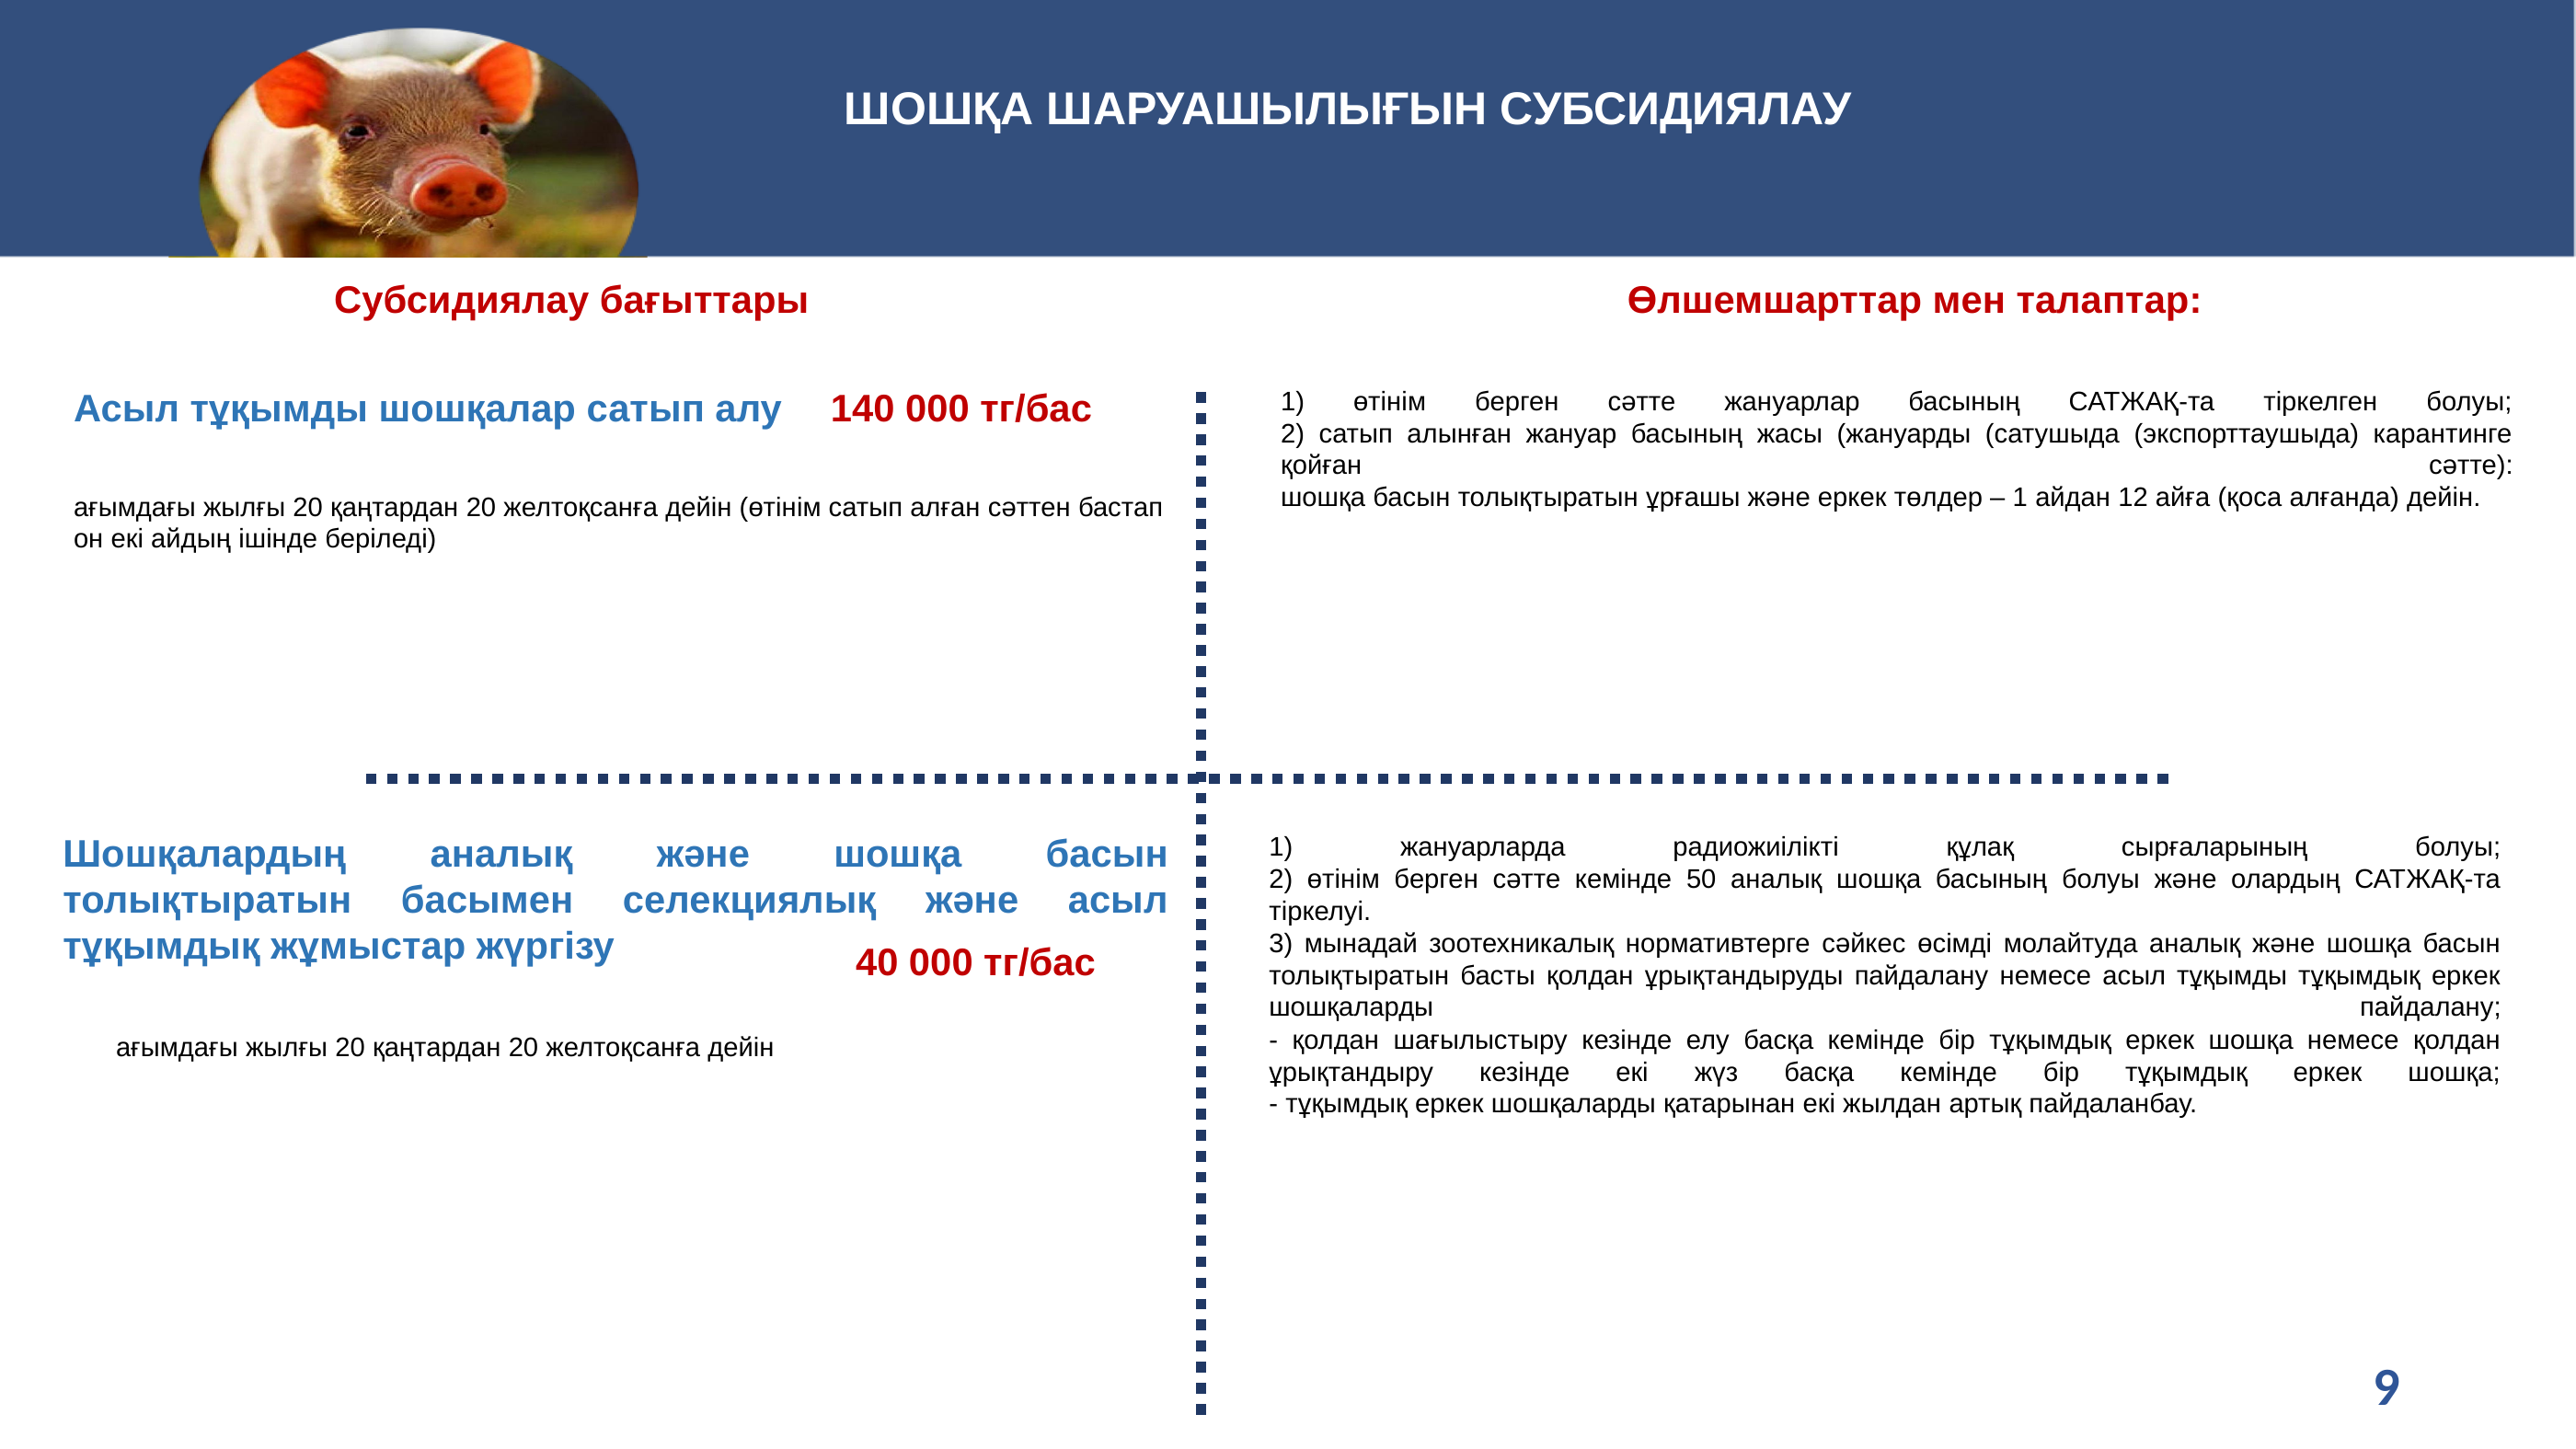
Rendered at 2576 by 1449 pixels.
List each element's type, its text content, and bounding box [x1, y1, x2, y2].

text_box Субсидиялау бағыттары [320, 268, 955, 328]
text_box 40 000 тг/бас [842, 930, 1110, 991]
text_box Асыл тұқымды шошқалар сатып алу [60, 376, 816, 437]
text_box 1) жануарларда радиожиілікті құлақ сырғаларының болуы; 2) өтінім берген сәтте кемінде 50 аналық шошқа басының болуы және олардың САТЖАҚ-та тіркелуі. 3) мынадай зоотехникалық нормативтерге сәйкес өсімді молайтуда аналық және шошқа басын толықтыратын басты қолдан ұрықтандыруды пайдалану немесе асыл тұқымды тұқымдық еркек шошқаларды пайдалану; - қолдан шағылыстыру кезінде елу басқа кемінде бір тұқымдық еркек шошқа немесе қолдан ұрықтандыру кезінде екі жүз басқа кемінде бір тұқымдық еркек шошқа; - тұқымдық еркек шошқаларды қатарынан екі жылдан артық пайдаланбау. [1255, 822, 2515, 1126]
text_box 1) өтінім берген сәтте жануарлар басының САТЖАҚ-та тіркелген болуы; 2) сатып алынған жануар басының жасы (жануарды (сатушыда (экспорттаушыда) карантинге қойған сәтте): шошқа басын толықтыратын ұрғашы және еркек төлдер – 1 айдан 12 айға (қоса алғанда) дейін. [1267, 376, 2527, 519]
picture [0, 0, 2576, 258]
text_box 9 [2330, 1345, 2415, 1423]
text_box 140 000 тг/бас [817, 376, 1107, 437]
text_box Шошқалардың аналық және шошқа басын толықтыратын басымен селекциялық және асыл тұқымдық жұмыстар жүргізу [49, 822, 1182, 974]
text_box Өлшемшарттар мен талаптар: [1563, 268, 2267, 328]
text_box ағымдағы жылғы 20 қаңтардан 20 желтоқсанға дейін [102, 1022, 842, 1069]
text_box ағымдағы жылғы 20 қаңтардан 20 желтоқсанға дейін (өтінім сатып алған сәттен бастап он екі айдың ішінде беріледі) [60, 482, 1182, 561]
